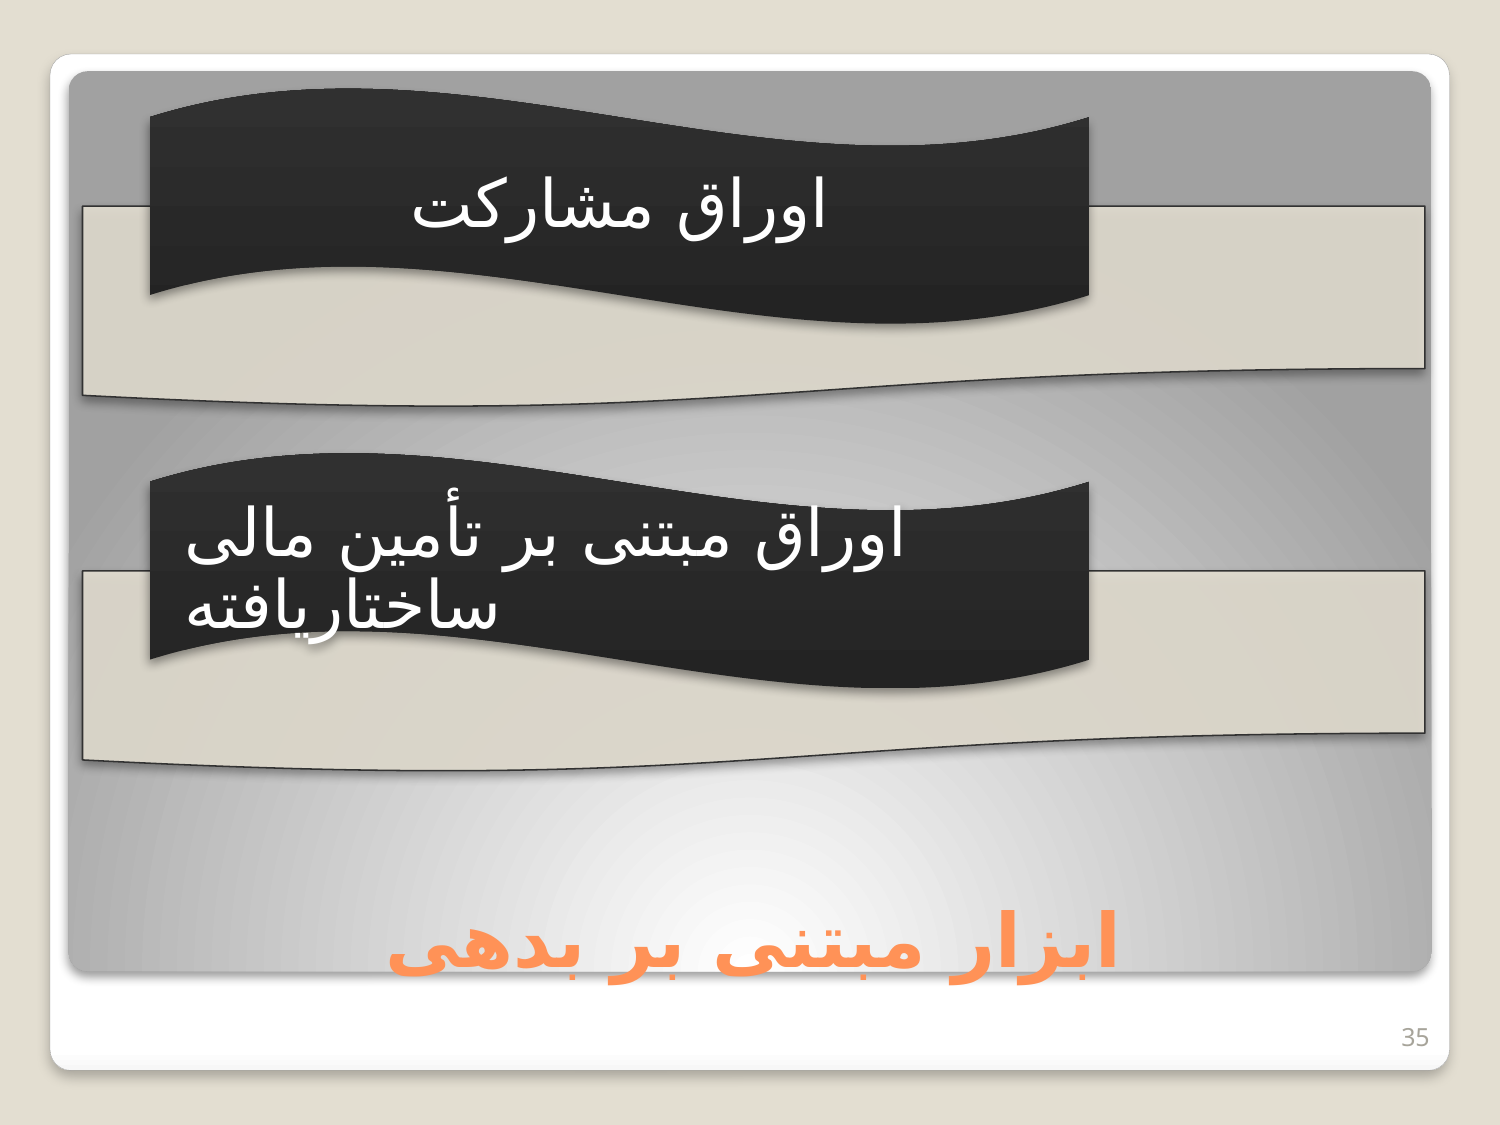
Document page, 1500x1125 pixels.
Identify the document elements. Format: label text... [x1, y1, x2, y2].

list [82, 86, 1426, 775]
slide_number 35 [1369, 1002, 1445, 1063]
title ابزار مبتنی بر بدهی [82, 817, 1425, 990]
